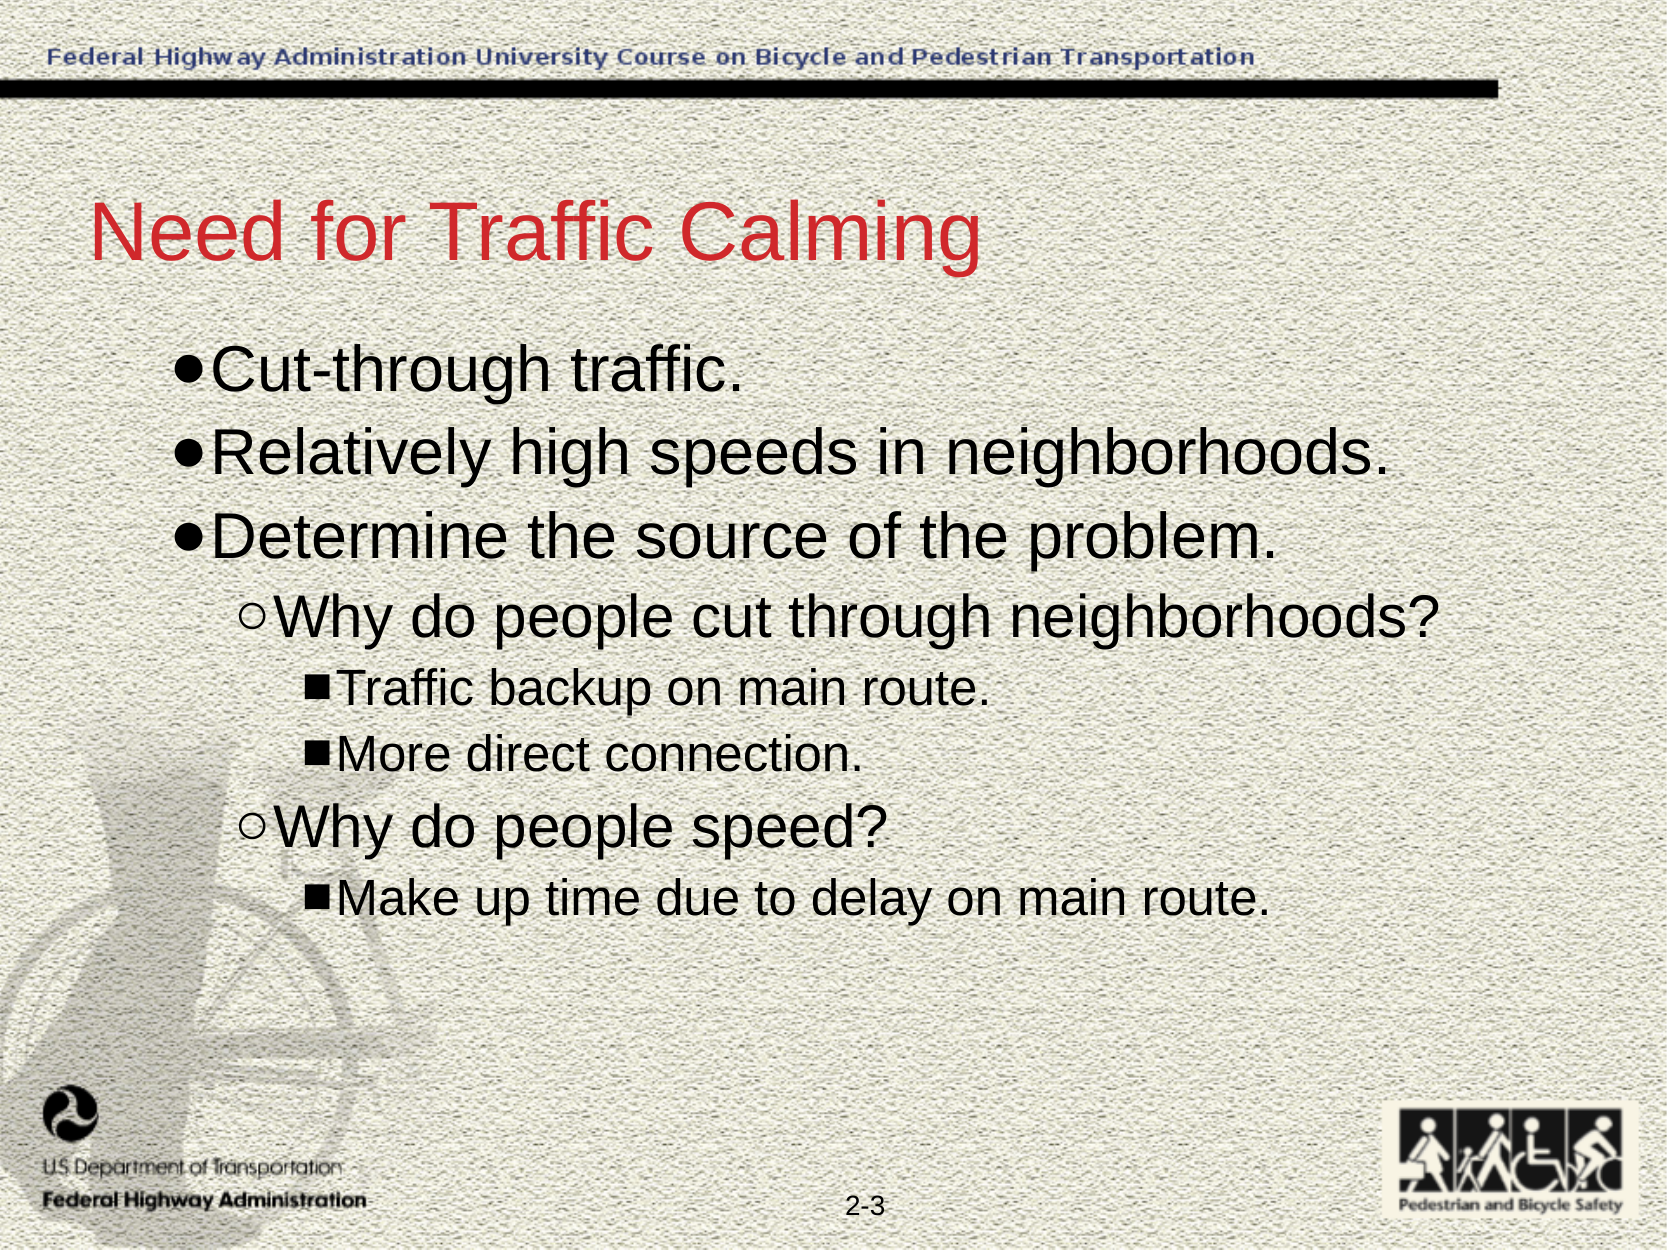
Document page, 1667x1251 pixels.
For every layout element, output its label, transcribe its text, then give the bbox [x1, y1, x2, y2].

list Cut-through traffic. Relatively high speeds in neighborhoods. Determine the source of the problem. Why do people cut through neighborhoods? Traffic backup on main route. More direct connection. Why do people speed? Make up time due to delay on main route. [141, 313, 1580, 1060]
text_box 2-3 [565, 1175, 892, 1250]
picture [0, 0, 1667, 1250]
title Need for Traffic Calming [81, 133, 1497, 302]
